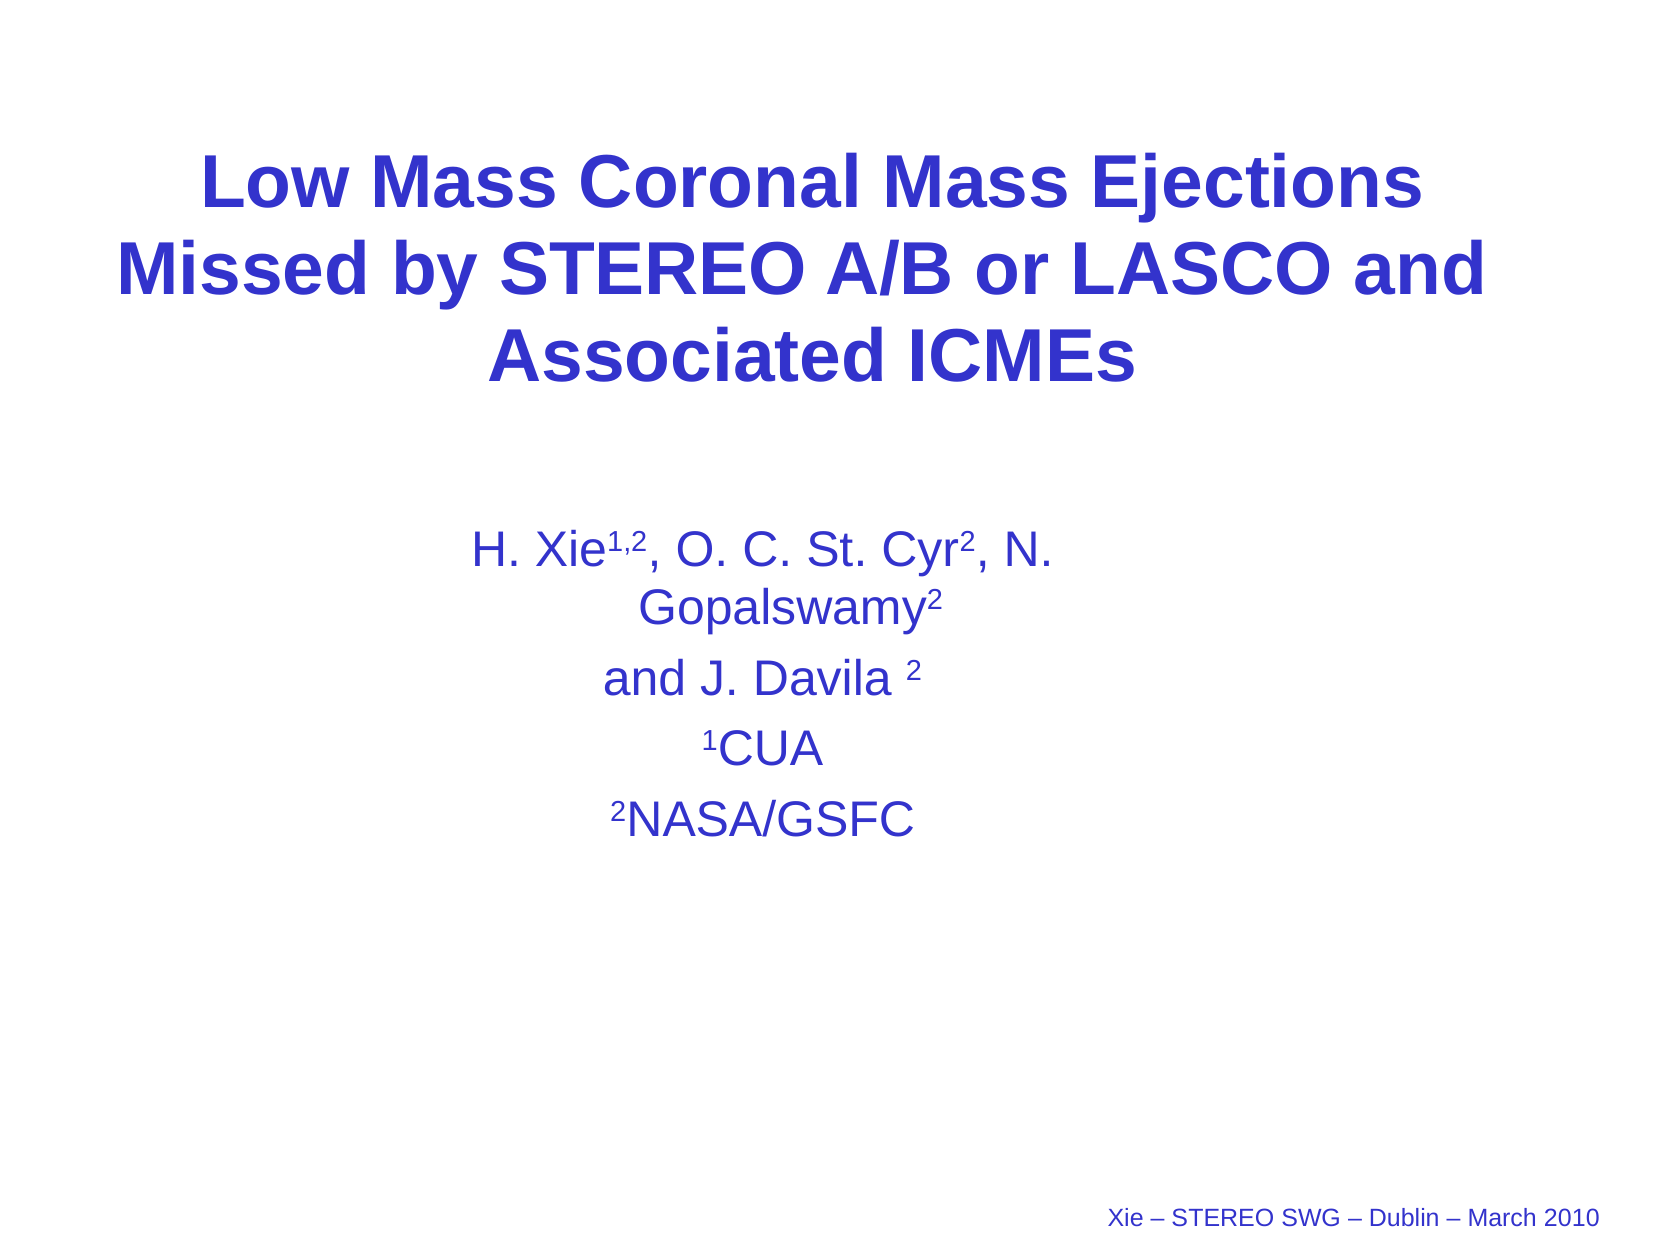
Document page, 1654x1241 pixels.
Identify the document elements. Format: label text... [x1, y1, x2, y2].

text_box H. Xie1,2, O. C. St. Cyr2, N. Gopalswamy2 and J. Davila 2 1CUA 2NASA/GSFC [300, 512, 1225, 888]
text_box Low Mass Coronal Mass Ejections Missed by STEREO A/B or LASCO and Associated ICMEs [75, 125, 1550, 412]
